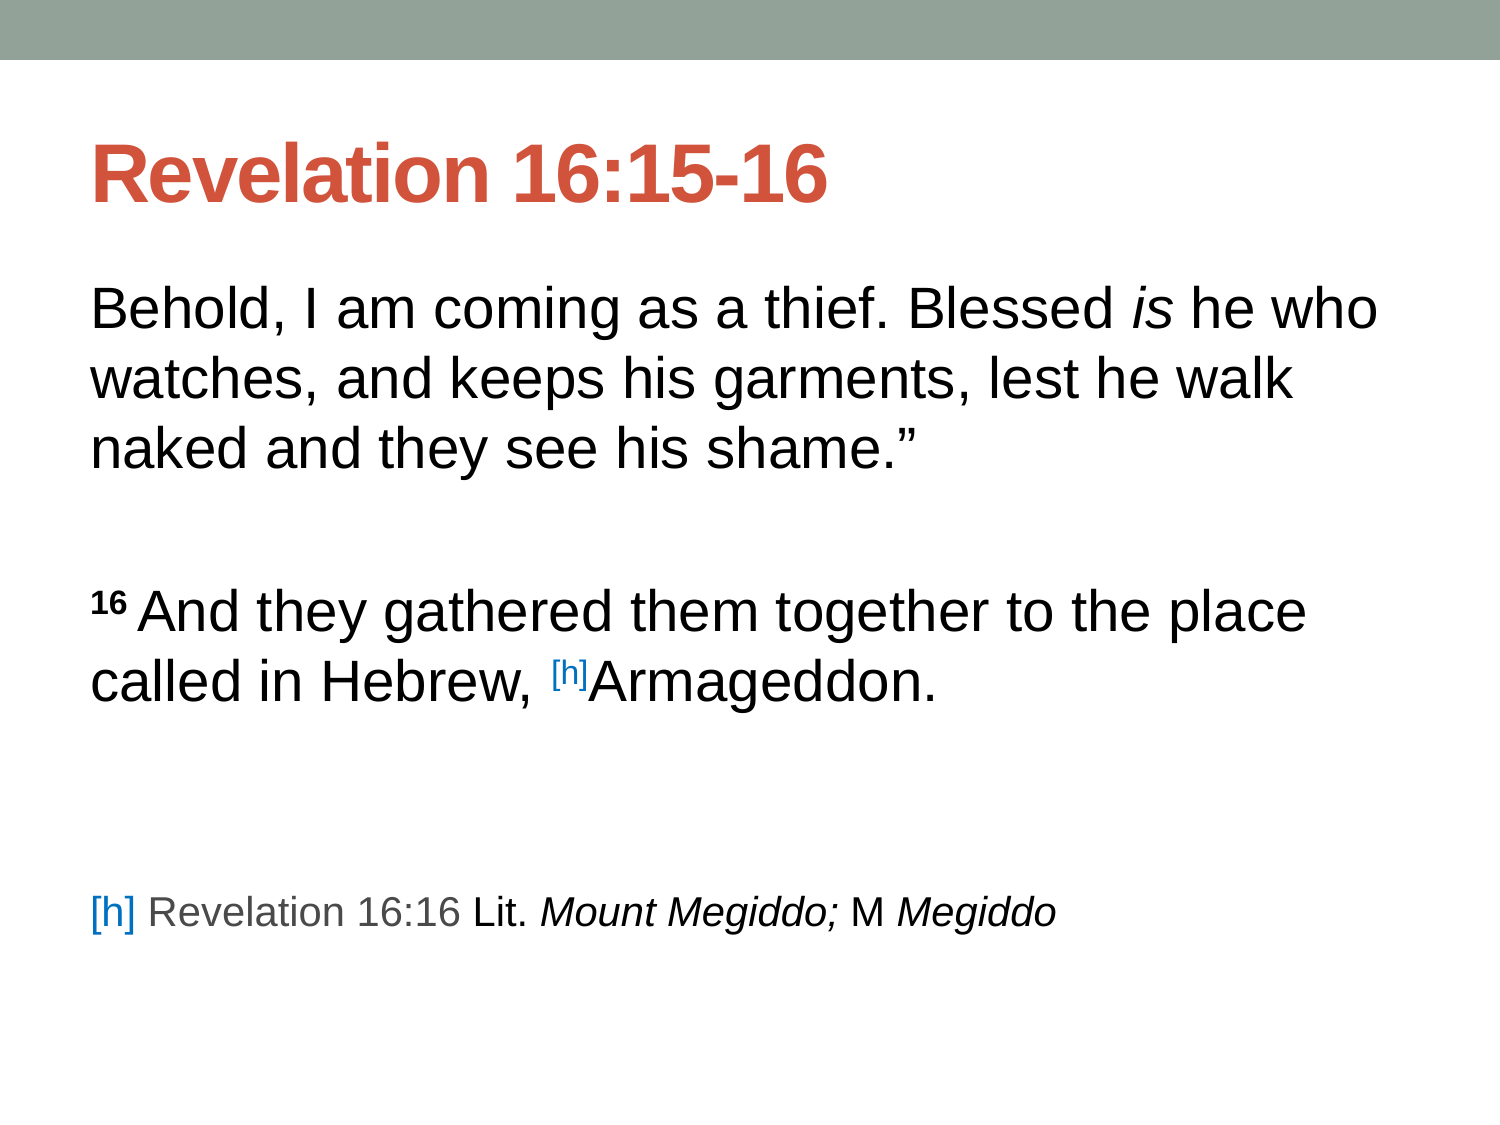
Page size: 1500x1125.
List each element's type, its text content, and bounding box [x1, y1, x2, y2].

list Behold, I am coming as a thief. Blessed is he who watches, and keeps his garments, lest he walk naked and they see his shame.” 16 And they gathered them together to the place called in Hebrew, [h]Armageddon. [h] Revelation 16:16 Lit. Mount Megiddo; M Megiddo [75, 262, 1425, 1063]
title Revelation 16:15-16 [75, 87, 1425, 250]
